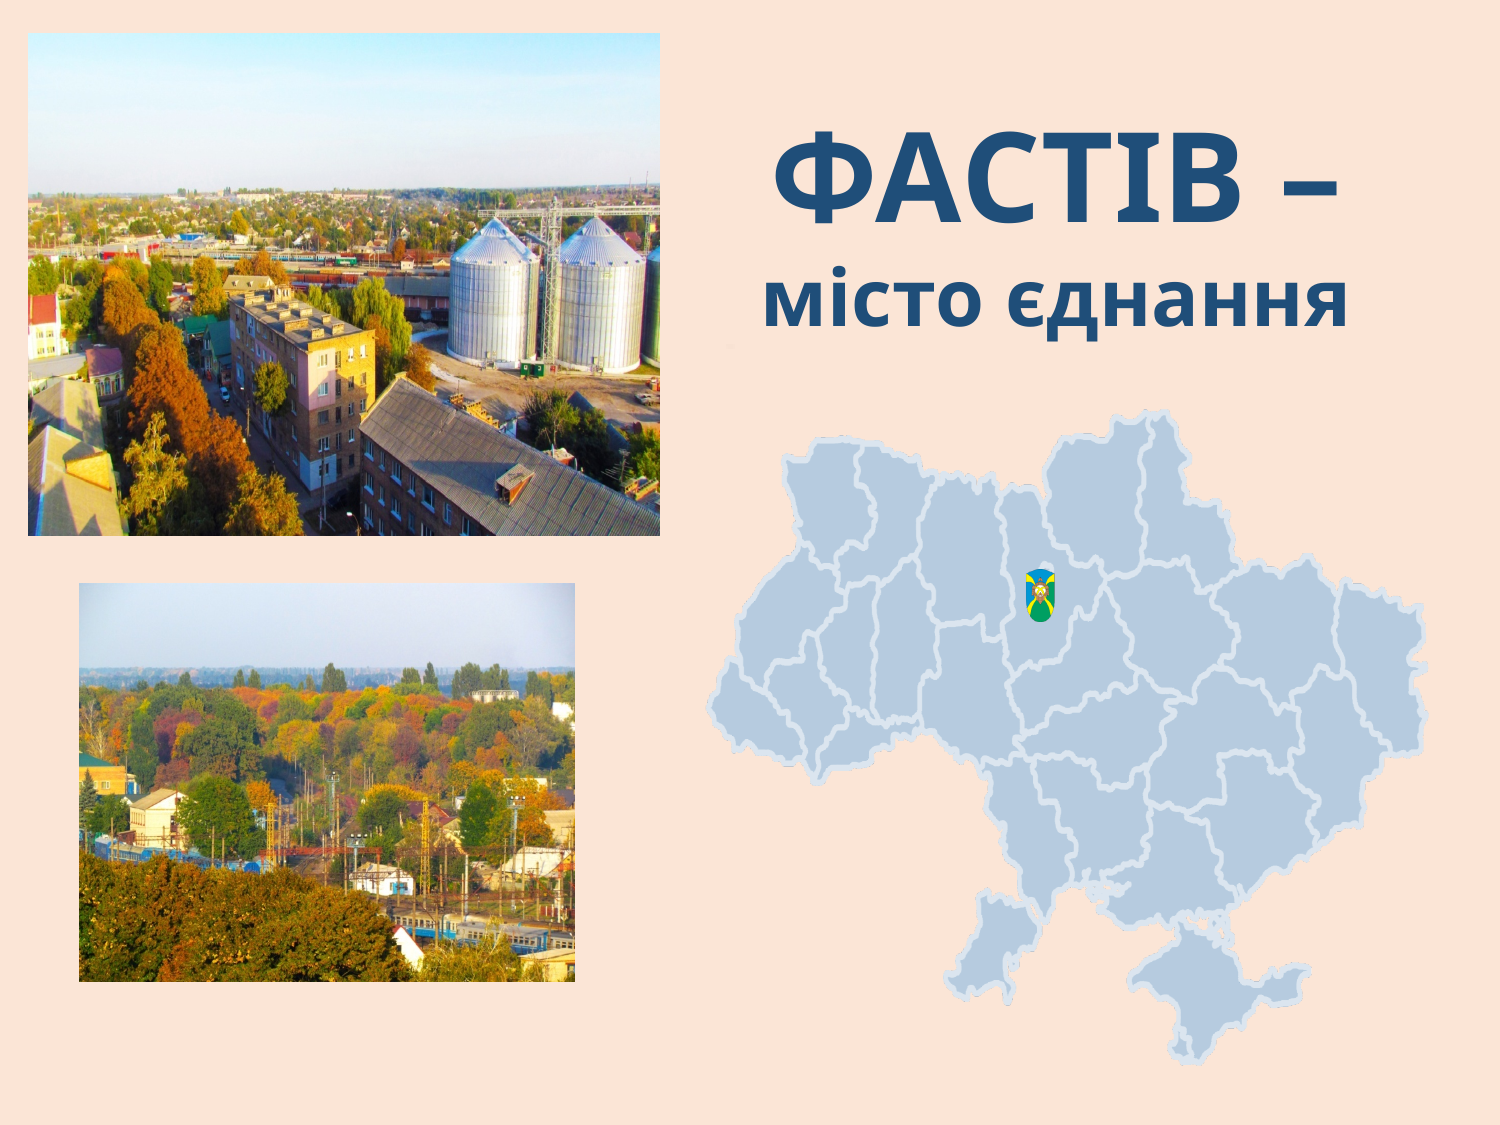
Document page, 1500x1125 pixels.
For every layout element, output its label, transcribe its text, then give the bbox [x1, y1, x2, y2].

text_box ФАСТІВ – місто єднання [689, 0, 1424, 350]
picture [28, 33, 660, 536]
picture [79, 583, 575, 982]
picture [696, 403, 1434, 1072]
